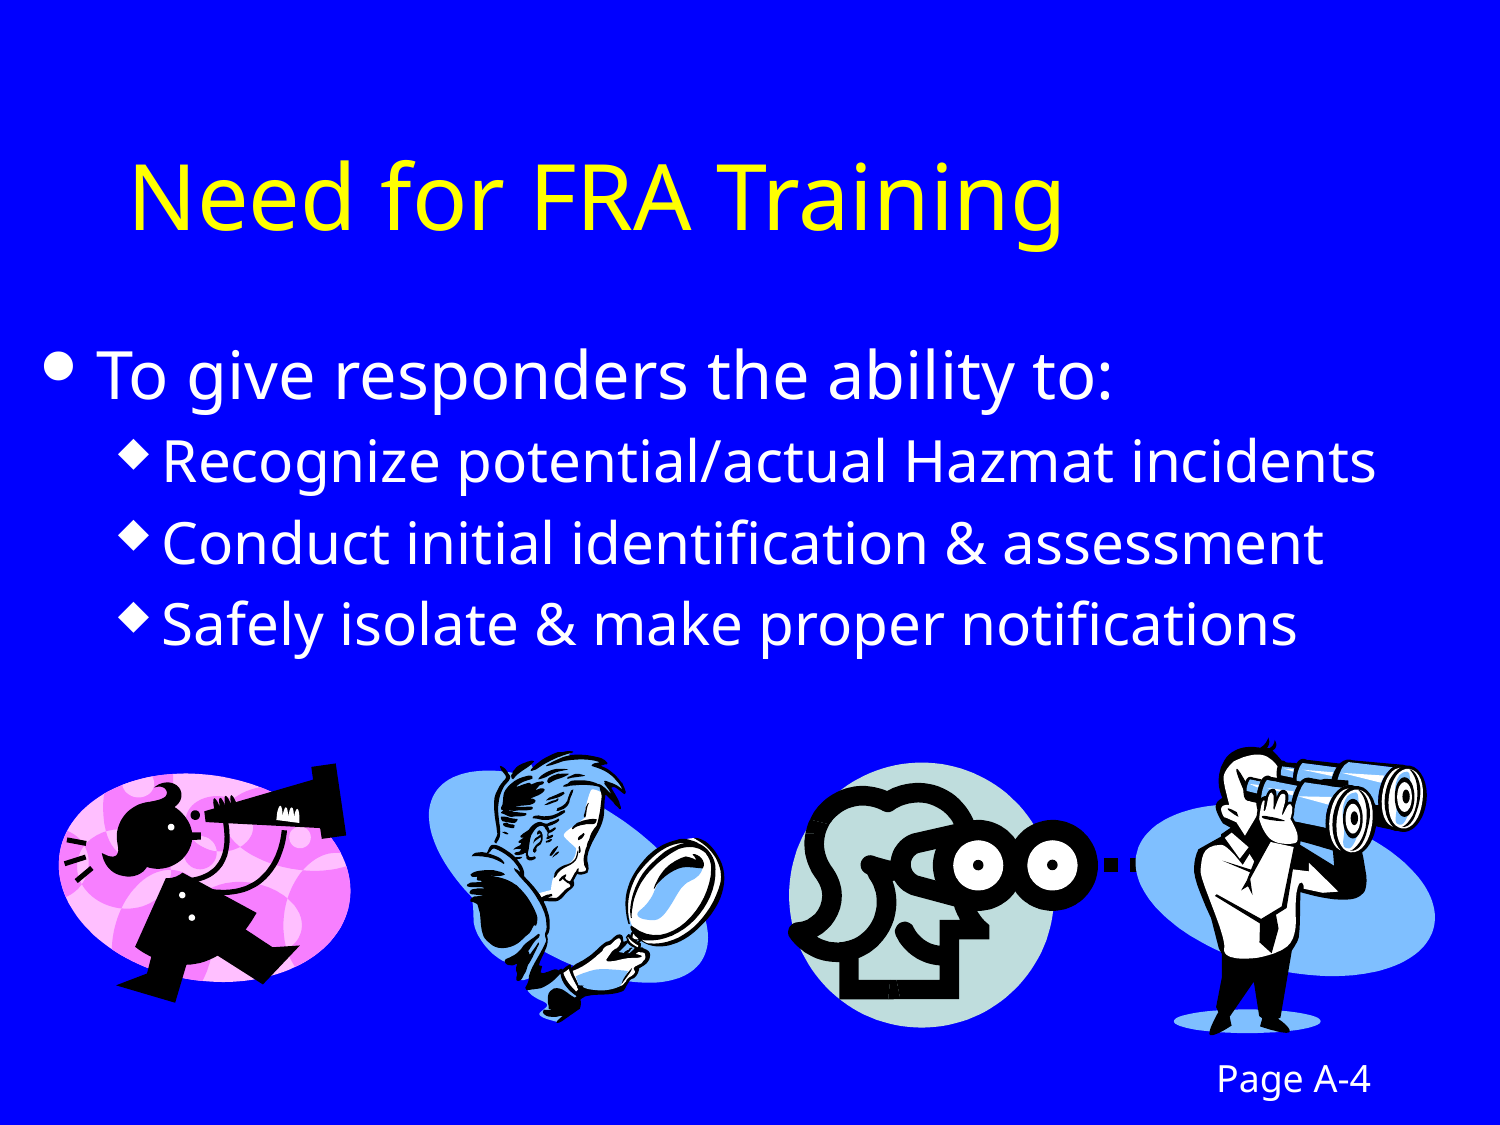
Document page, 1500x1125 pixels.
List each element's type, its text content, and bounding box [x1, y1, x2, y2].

picture [787, 737, 1438, 1037]
text_box Page A-4 [1187, 1047, 1400, 1107]
picture [412, 749, 734, 1024]
picture [49, 762, 360, 1005]
list To give responders the ability to: Recognize potential/actual Hazmat incidents Conduct initial identification & assessment Safely isolate & make proper notifications [24, 324, 1488, 763]
title Need for FRA Training [112, 99, 1388, 288]
